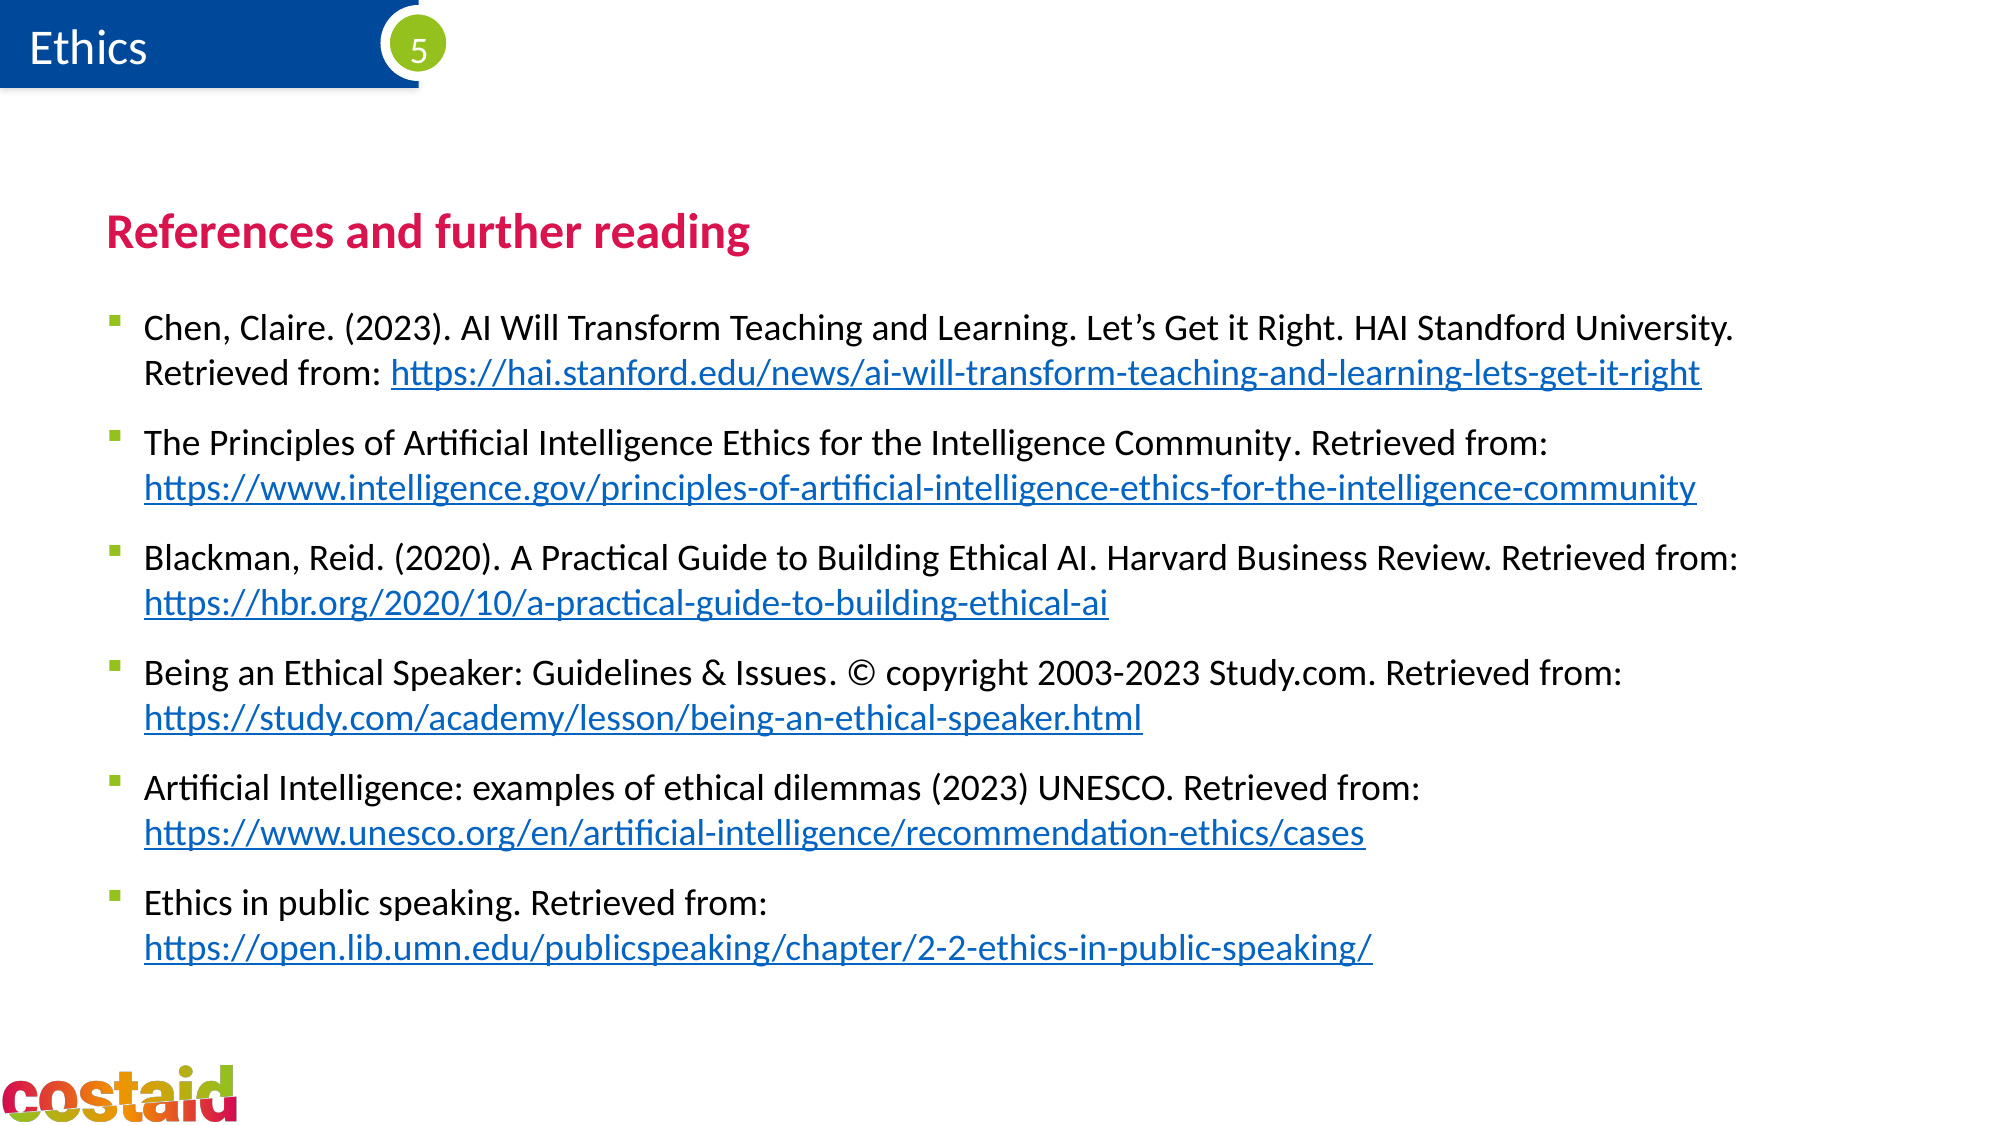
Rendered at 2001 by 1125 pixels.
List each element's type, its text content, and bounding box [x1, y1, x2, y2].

list Chen, Claire. (2023). AI Will Transform Teaching and Learning. Let’s Get it Right. HAI Standford University. Retrieved from: https://hai.stanford.edu/news/ai-will-transform-teaching-and-learning-lets-get-it-right The Principles of Artificial Intelligence Ethics for the Intelligence Community. Retrieved from: https://www.intelligence.gov/principles-of-artificial-intelligence-ethics-for-the-intelligence-community Blackman, Reid. (2020). A Practical Guide to Building Ethical AI. Harvard Business Review. Retrieved from: https://hbr.org/2020/10/a-practical-guide-to-building-ethical-ai Being an Ethical Speaker: Guidelines & Issues. © copyright 2003-2023 Study.com. Retrieved from: https://study.com/academy/lesson/being-an-ethical-speaker.html Artificial Intelligence: examples of ethical dilemmas (2023) UNESCO. Retrieved from: https://www.unesco.org/en/artificial-intelligence/recommendation-ethics/cases Ethics in public speaking. Retrieved from: https://open.lib.umn.edu/publicspeaking/chapter/2-2-ethics-in-public-speaking/ [91, 295, 1866, 1094]
picture [0, 1065, 267, 1125]
title References and further reading [91, 182, 1906, 282]
